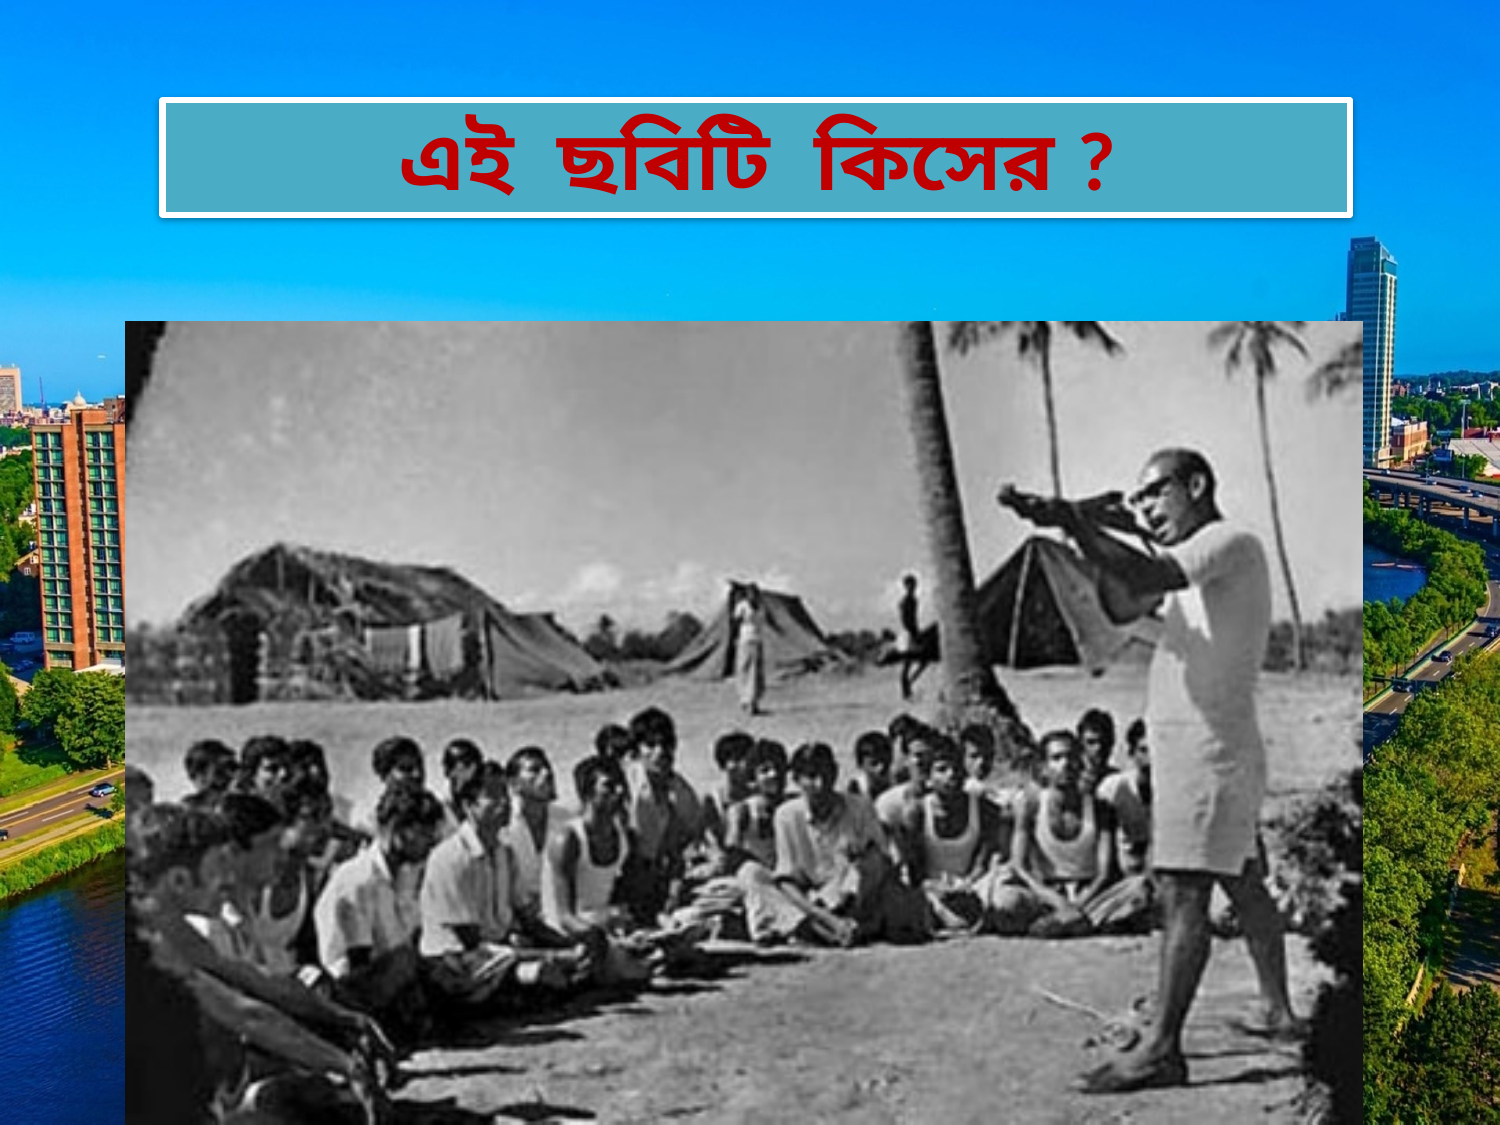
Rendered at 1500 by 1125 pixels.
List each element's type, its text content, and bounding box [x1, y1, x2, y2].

text_box এই ছবিটি কিসের ? [159, 97, 1353, 218]
picture [0, 235, 1500, 1125]
picture [0, 0, 1500, 214]
